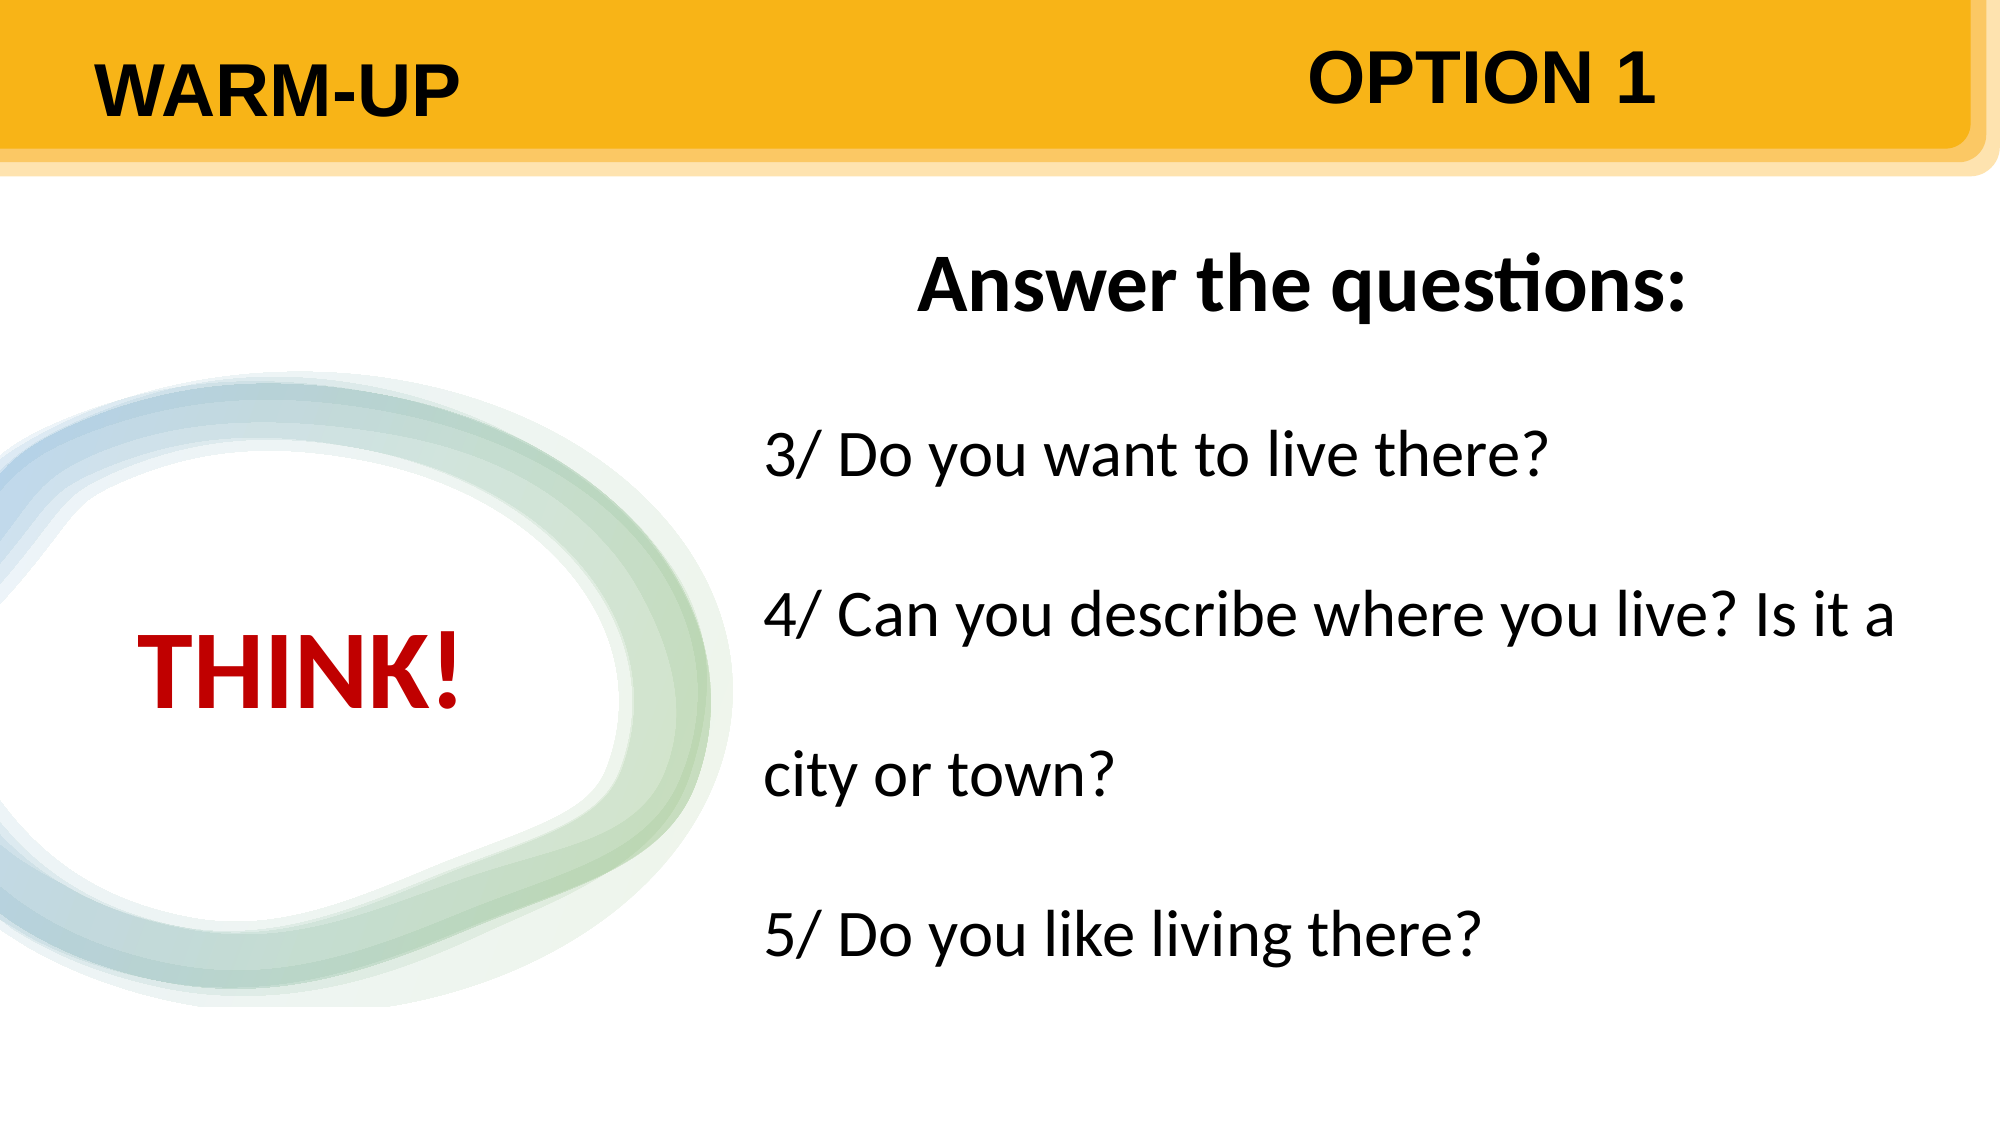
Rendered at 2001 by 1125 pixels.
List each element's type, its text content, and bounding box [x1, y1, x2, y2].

text_box 3/ Do you want to live there? 4/ Can you describe where you live? Is it a city or town? 5/ Do you like living there? [748, 322, 1987, 977]
text_box Answer the questions: [902, 221, 1835, 336]
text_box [0, 0, 2000, 177]
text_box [0, 371, 733, 1007]
